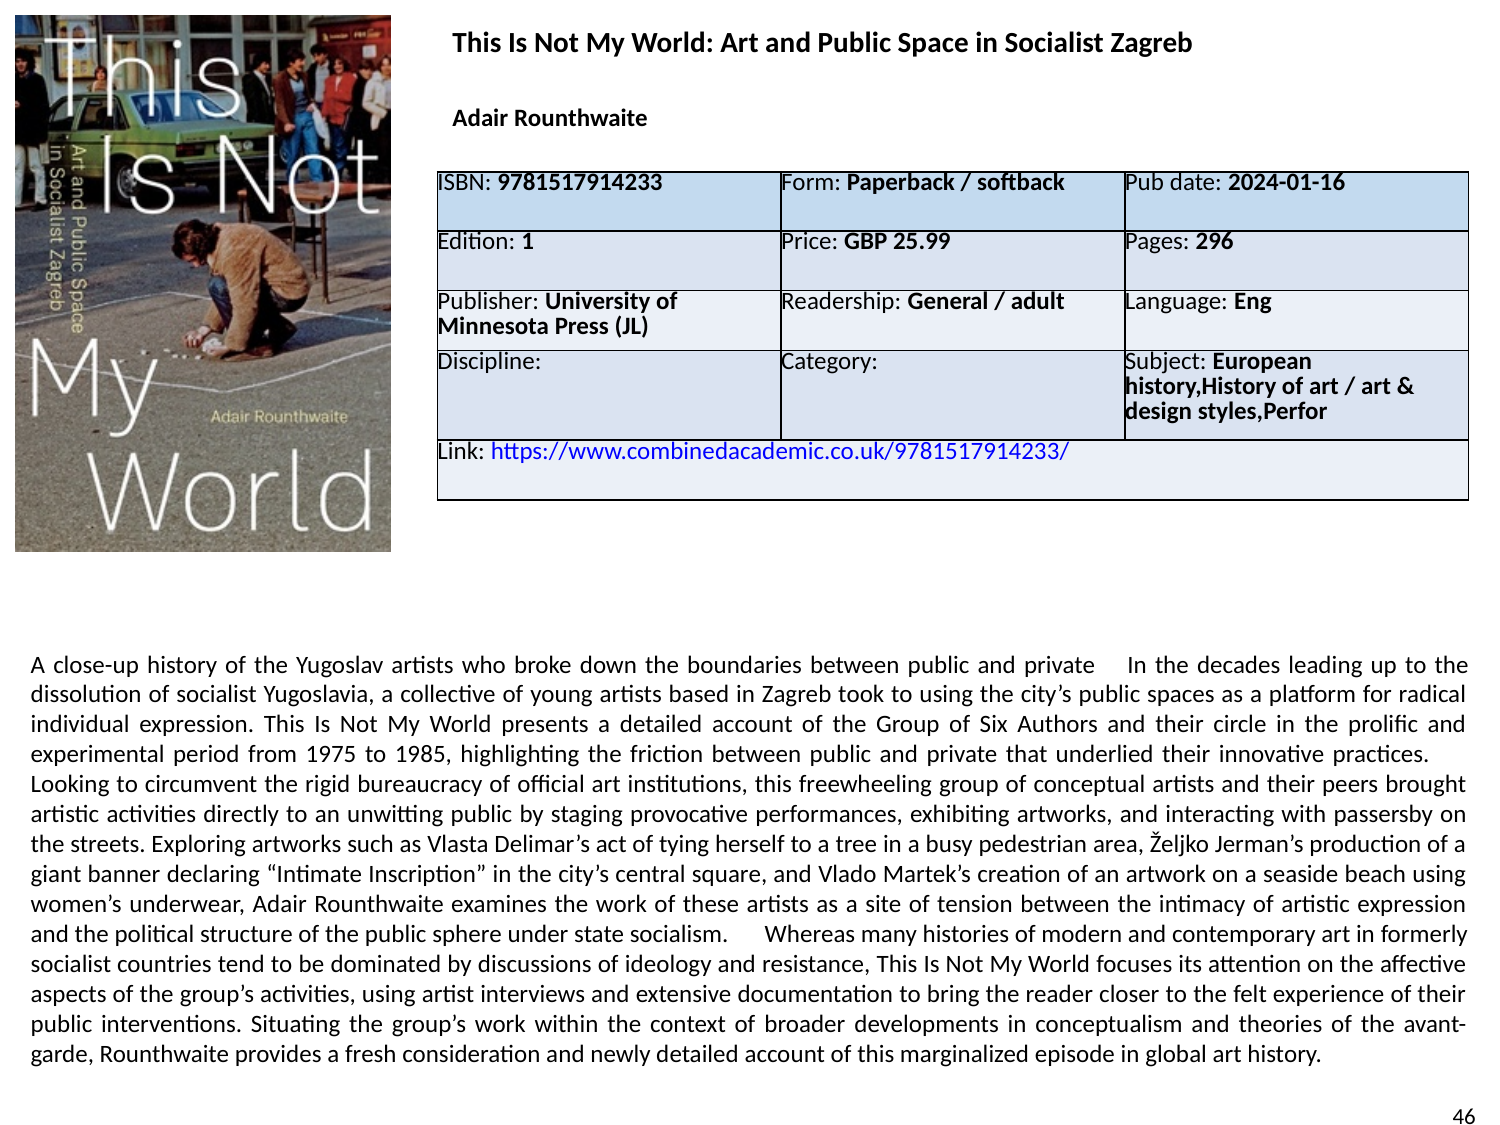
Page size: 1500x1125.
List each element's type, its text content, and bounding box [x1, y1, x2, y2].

table_cell Link: https://www.combinedacademic.co.uk/9781517914233/ [438, 441, 1468, 499]
table_header Form: Paperback / softback [782, 173, 1124, 230]
table_cell Language: Eng [1126, 291, 1468, 350]
table_header Pub date: 2024-01-16 [1126, 173, 1468, 230]
table_cell Pages: 296 [1126, 232, 1468, 290]
table_cell Discipline: [438, 351, 780, 439]
table_cell Category: [782, 351, 1124, 439]
table_cell Publisher: University of Minnesota Press (JL) [438, 291, 780, 350]
table_cell Readership: General / adult [782, 291, 1124, 350]
text_box 46 [1437, 1093, 1500, 1125]
text_box This Is Not My World: Art and Public Space in Socialist Zagreb [437, 15, 1469, 66]
text_box Adair Rounthwaite [437, 93, 1469, 139]
table_cell Edition: 1 [438, 232, 780, 290]
table_header ISBN: 9781517914233 [438, 173, 780, 230]
table_cell Subject: European history,History of art / art & design styles,Perfor [1126, 351, 1468, 439]
text_box A close-up history of the Yugoslav artists who broke down the boundaries between public and private In the decades leading up to the dissolution of socialist Yugoslavia, a collective of young artists based in Zagreb took to using the city’s public spaces as a platform for radical individual expression. This Is Not My World presents a detailed account of the Group of Six Authors and their circle in the prolific and experimental period from 1975 to 1985, highlighting the friction between public and private that underlied their innovative practices. Looking to circumvent the rigid bureaucracy of official art institutions, this freewheeling group of conceptual artists and their peers brought artistic activities directly to an unwitting public by staging provocative performances, exhibiting artworks, and interacting with passersby on the streets. Exploring artworks such as Vlasta Delimar’s act of tying herself to a tree in a busy pedestrian area, Željko Jerman’s production of a giant banner declaring “Intimate Inscription” in the city’s central square, and Vlado Martek’s creation of an artwork on a seaside beach using women’s underwear, Adair Rounthwaite examines the work of these artists as a site of tension between the intimacy of artistic expression and the political structure of the public sphere under state socialism. Whereas many histories of modern and contemporary art in formerly socialist countries tend to be dominated by discussions of ideology and resistance, This Is Not My World focuses its attention on the affective aspects of the group’s activities, using artist interviews and extensive documentation to bring the reader closer to the felt experience of their public interventions. Situating the group’s work within the context of broader developments in conceptualism and theories of the avant-garde, Rounthwaite provides a fresh consideration and newly detailed account of this marginalized episode in global art history. [15, 640, 1485, 1075]
picture [15, 15, 391, 552]
table_cell Price: GBP 25.99 [782, 232, 1124, 290]
